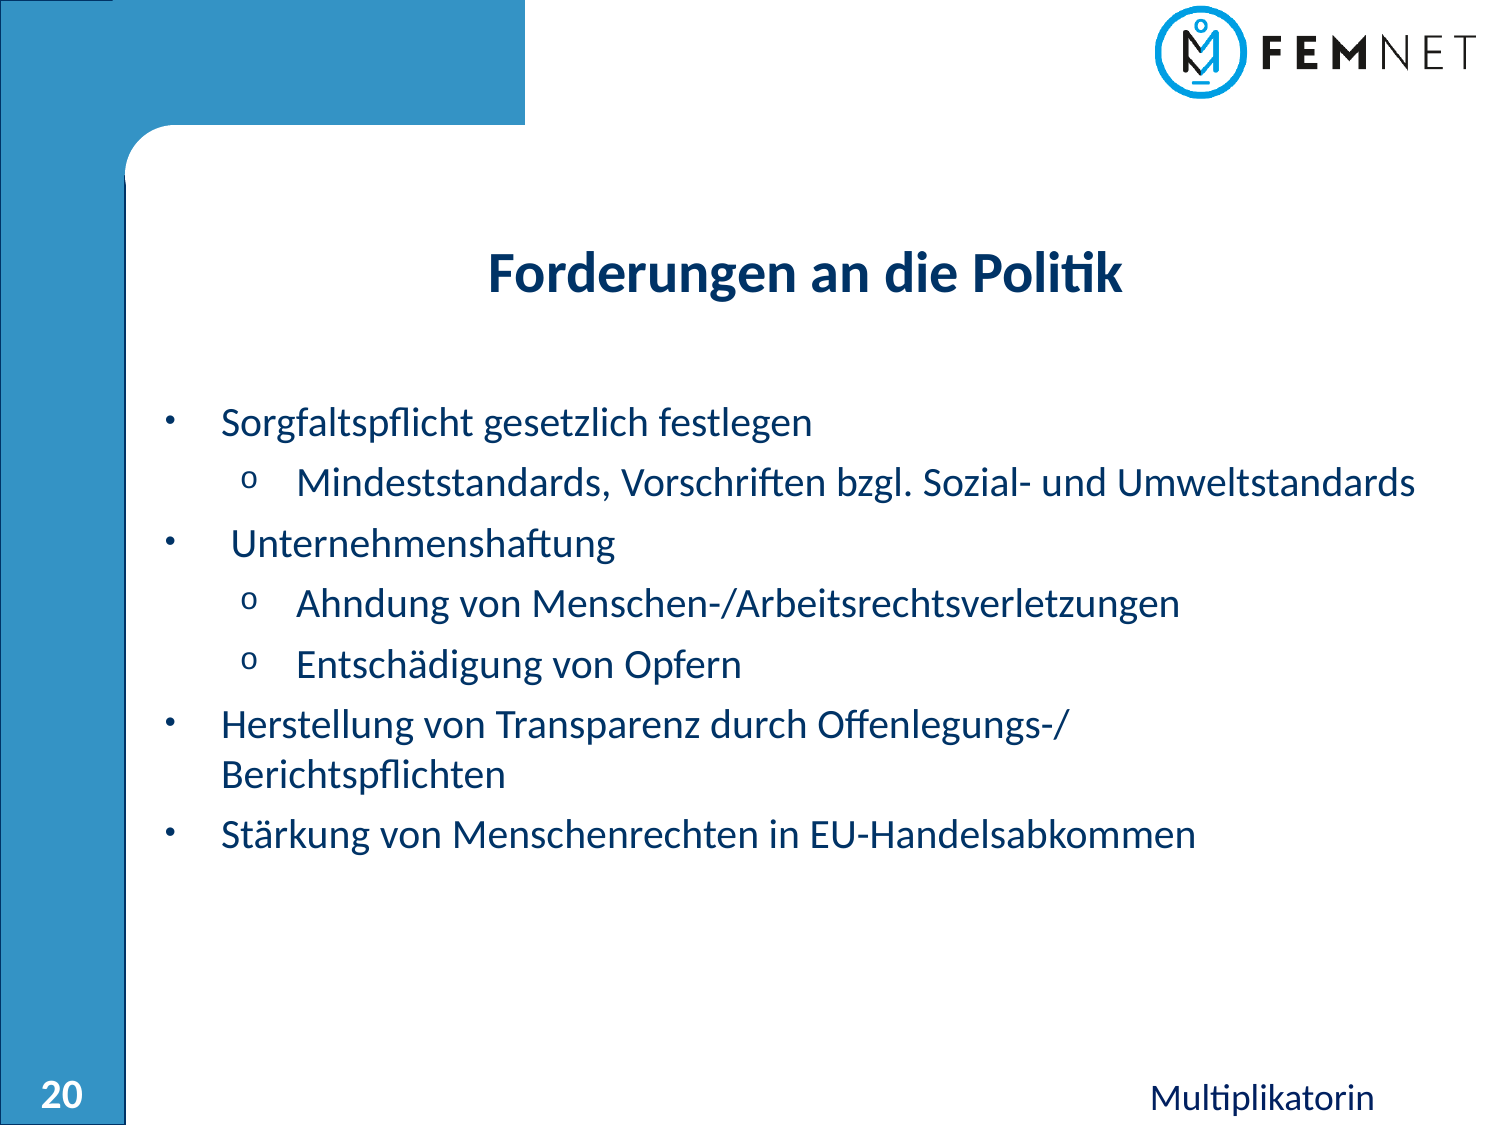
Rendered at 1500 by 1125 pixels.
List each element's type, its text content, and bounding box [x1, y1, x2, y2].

text_box 20 [0, 1059, 124, 1125]
picture [1149, 0, 1481, 105]
text_box Sorgfaltspflicht gesetzlich festlegen Mindeststandards, Vorschriften bzgl. Sozial- und Umweltstandards Unternehmenshaftung Ahndung von Menschen-/Arbeitsrechtsverletzungen Entschädigung von Opfern Herstellung von Transparenz durch Offenlegungs-/ Berichtspflichten Stärkung von Menschenrechten in EU-Handelsabkommen [150, 387, 1463, 1000]
footer Multiplikatorin [1025, 989, 1500, 1125]
text_box Forderungen an die Politik [150, 207, 1463, 313]
